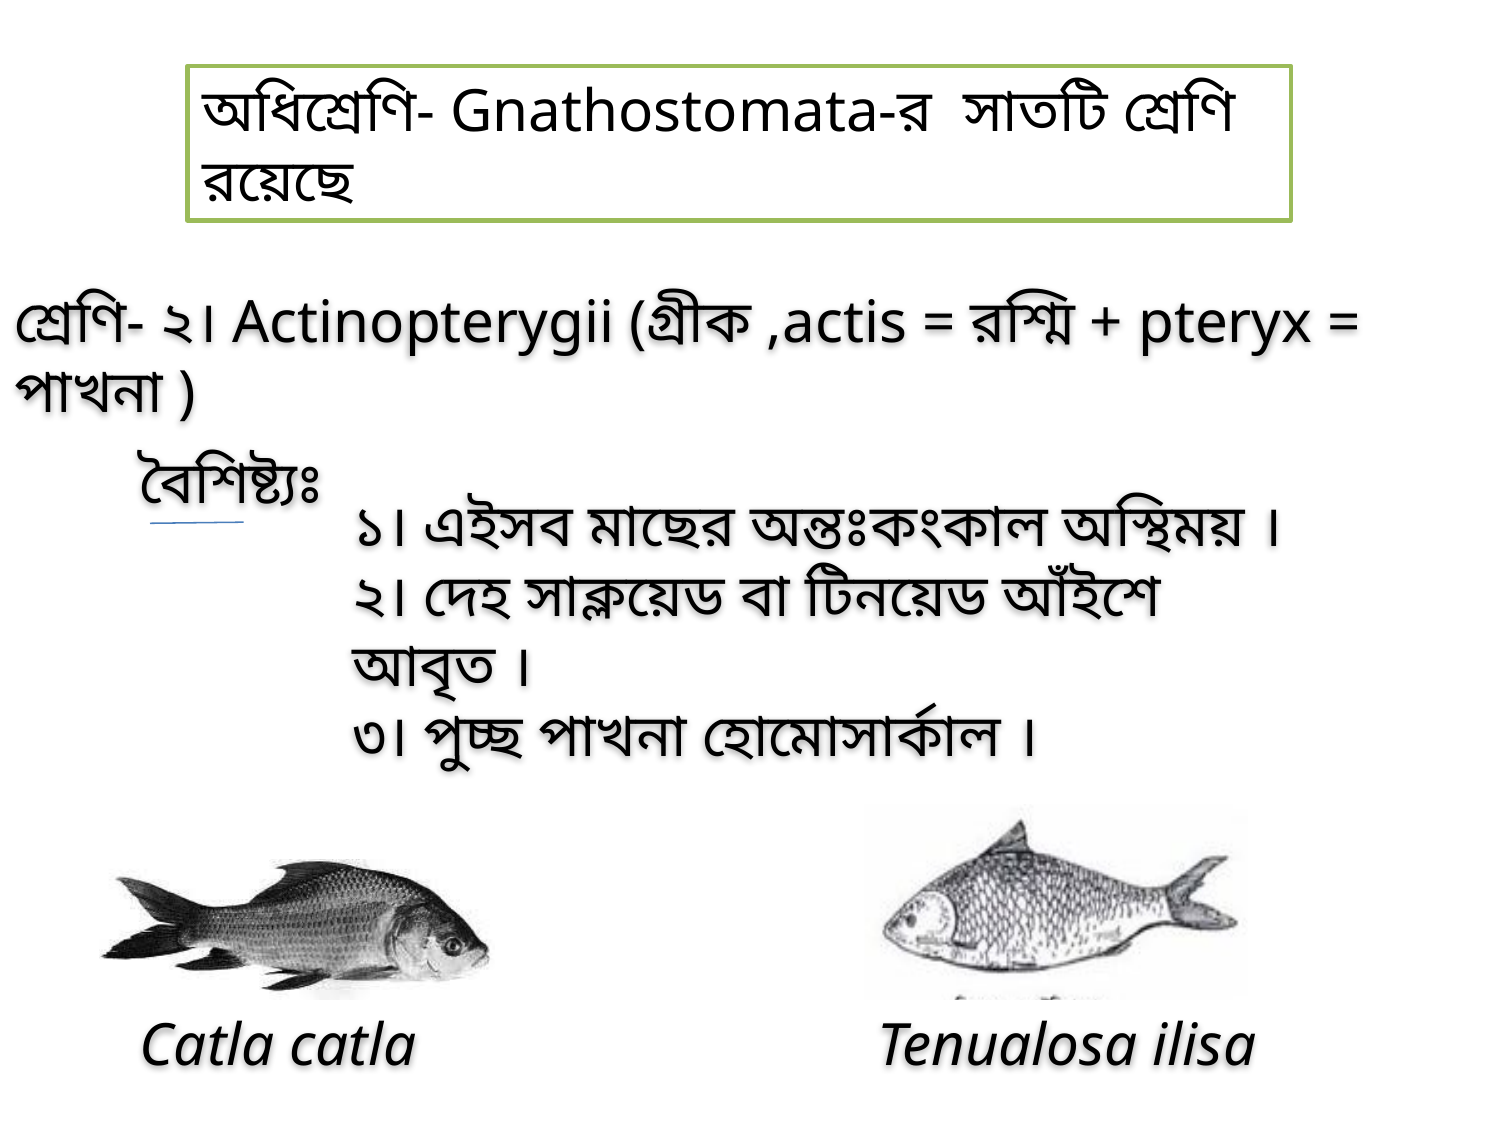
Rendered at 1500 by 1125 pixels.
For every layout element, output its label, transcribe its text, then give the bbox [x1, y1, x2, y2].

picture [99, 859, 496, 1001]
text_box ১। এইসব মাছের অন্তঃকংকাল অস্থিময় । ২। দেহ সাক্লয়েড বা টিনয়েড আঁইশে আবৃত । ৩। পুচ্ছ পাখনা হোমোসার্কাল । [337, 480, 1313, 776]
text_box Tenualosa ilisa [862, 999, 1388, 1085]
text_box শ্রেণি- ২। Actinopterygii (গ্রীক ,actis = রশ্মি + pteryx = পাখনা ) [0, 276, 1500, 432]
text_box Catla catla [124, 999, 538, 1085]
text_box বৈশিষ্ট্যঃ [124, 437, 363, 523]
text_box অধিশ্রেণি- Gnathostomata-র সাতটি শ্রেণি রয়েছে [185, 64, 1293, 223]
picture [835, 804, 1313, 1001]
